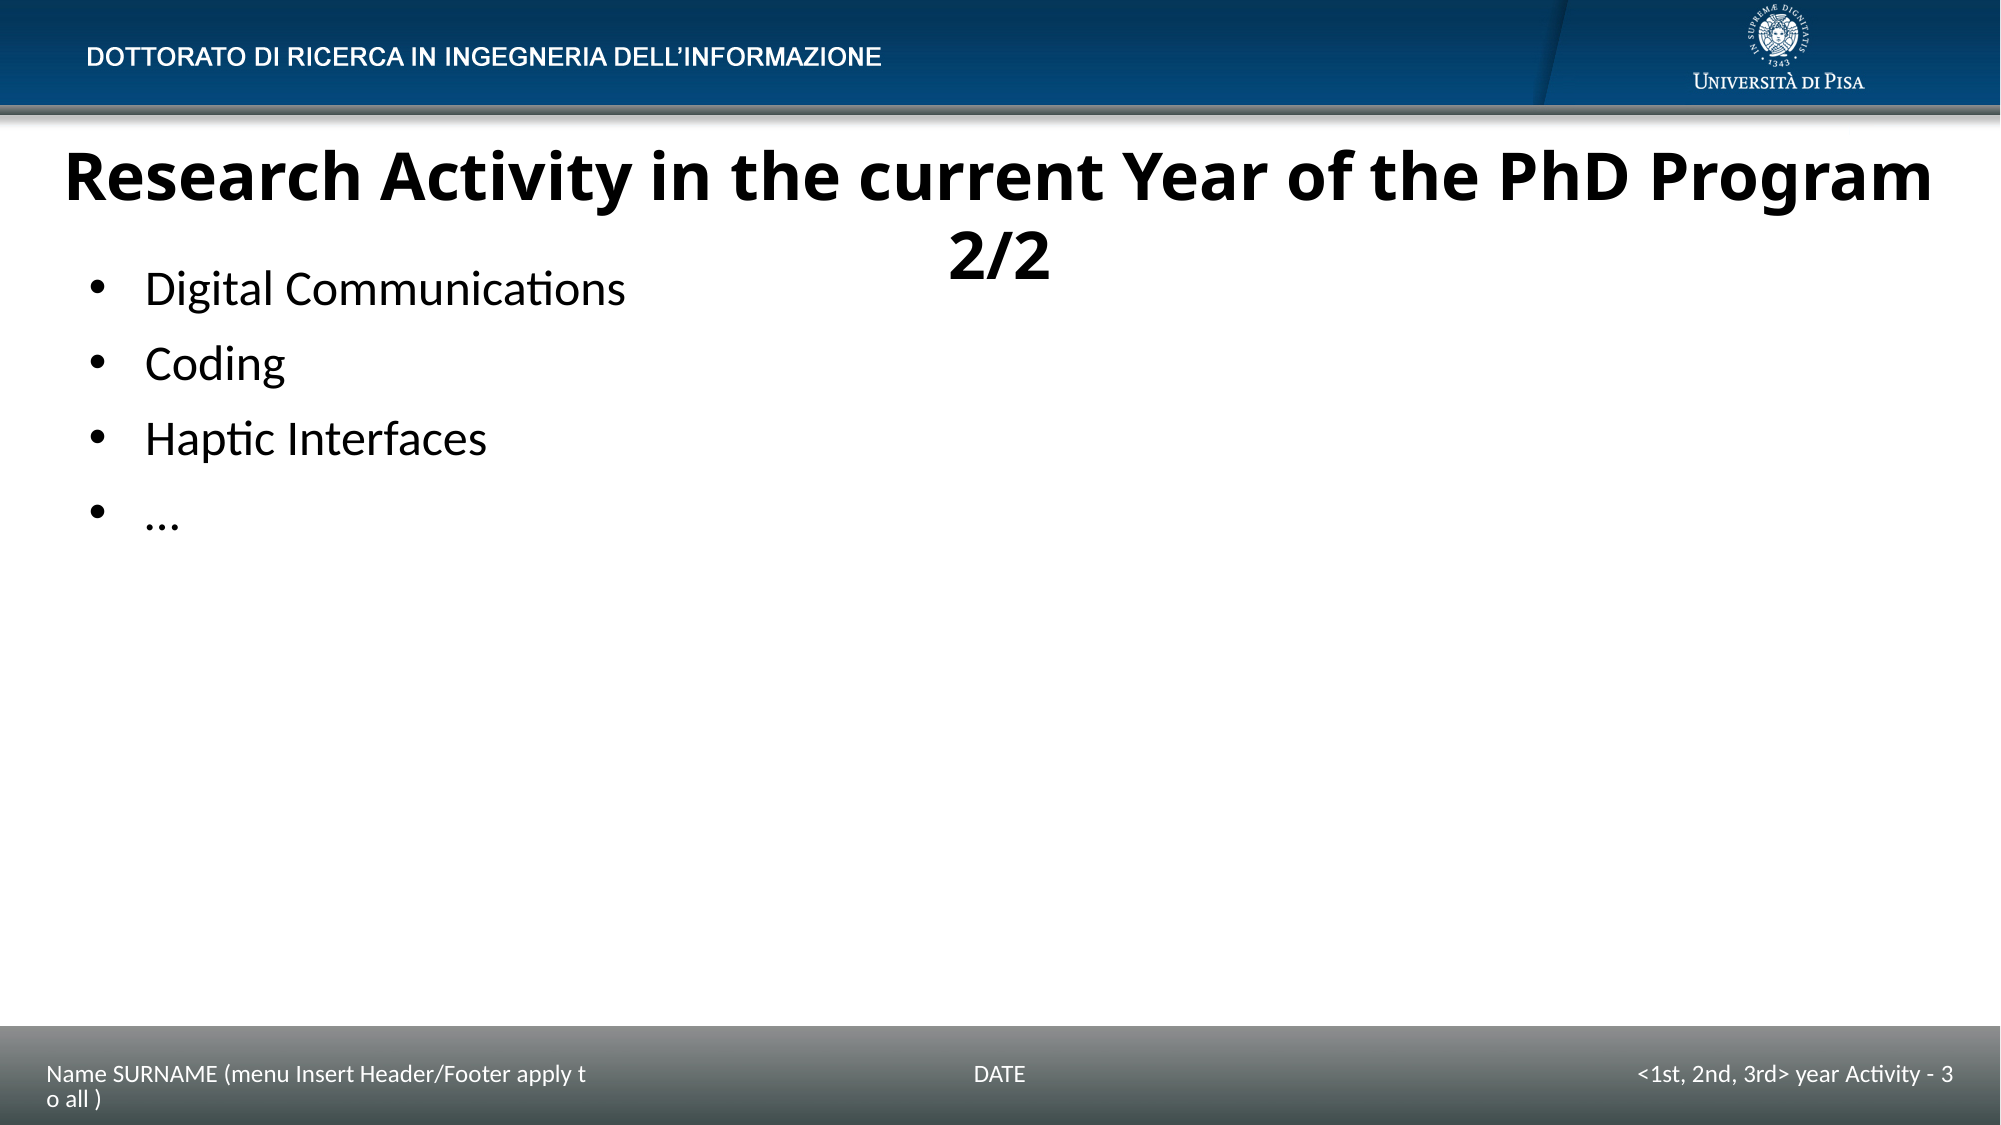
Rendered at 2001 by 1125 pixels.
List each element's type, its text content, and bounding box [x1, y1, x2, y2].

slide_number <1st, 2nd, 3rd> year Activity - 3 [1389, 1042, 1969, 1103]
slide_number DATE [633, 1042, 1367, 1103]
subtitle Digital Communications Coding Haptic Interfaces … [73, 255, 1920, 941]
footer Name SURNAME (menu Insert Header/Footer apply to all ) [31, 1042, 611, 1103]
picture [0, 0, 2001, 1125]
title Research Activity in the current Year of the PhD Program 2/2 [0, 127, 2000, 302]
